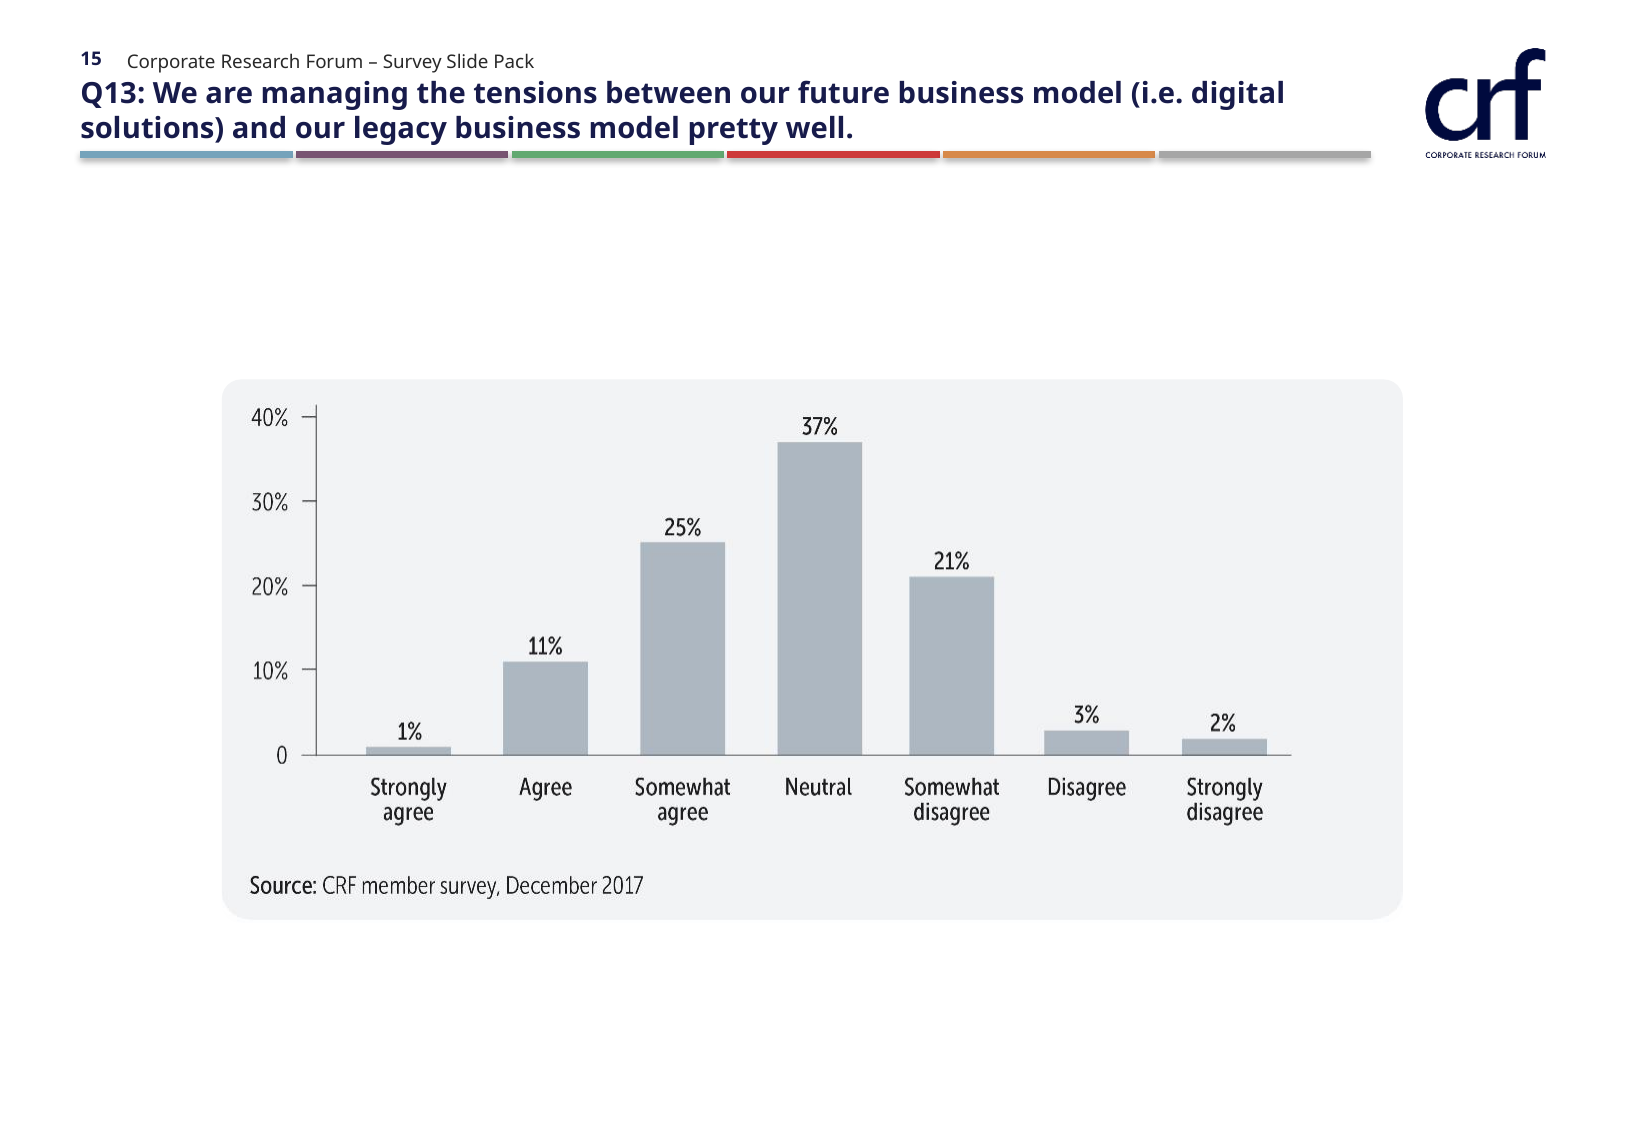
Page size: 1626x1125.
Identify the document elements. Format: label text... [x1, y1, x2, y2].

slide_number 15 [64, 40, 444, 78]
picture [221, 379, 1404, 923]
title Q13: We are managing the tensions between our future business model (i.e. digital solutions) and our legacy business model pretty well. [64, 67, 1370, 153]
picture [1418, 40, 1553, 164]
footer Corporate Research Forum – Survey Slide Pack [111, 42, 720, 80]
